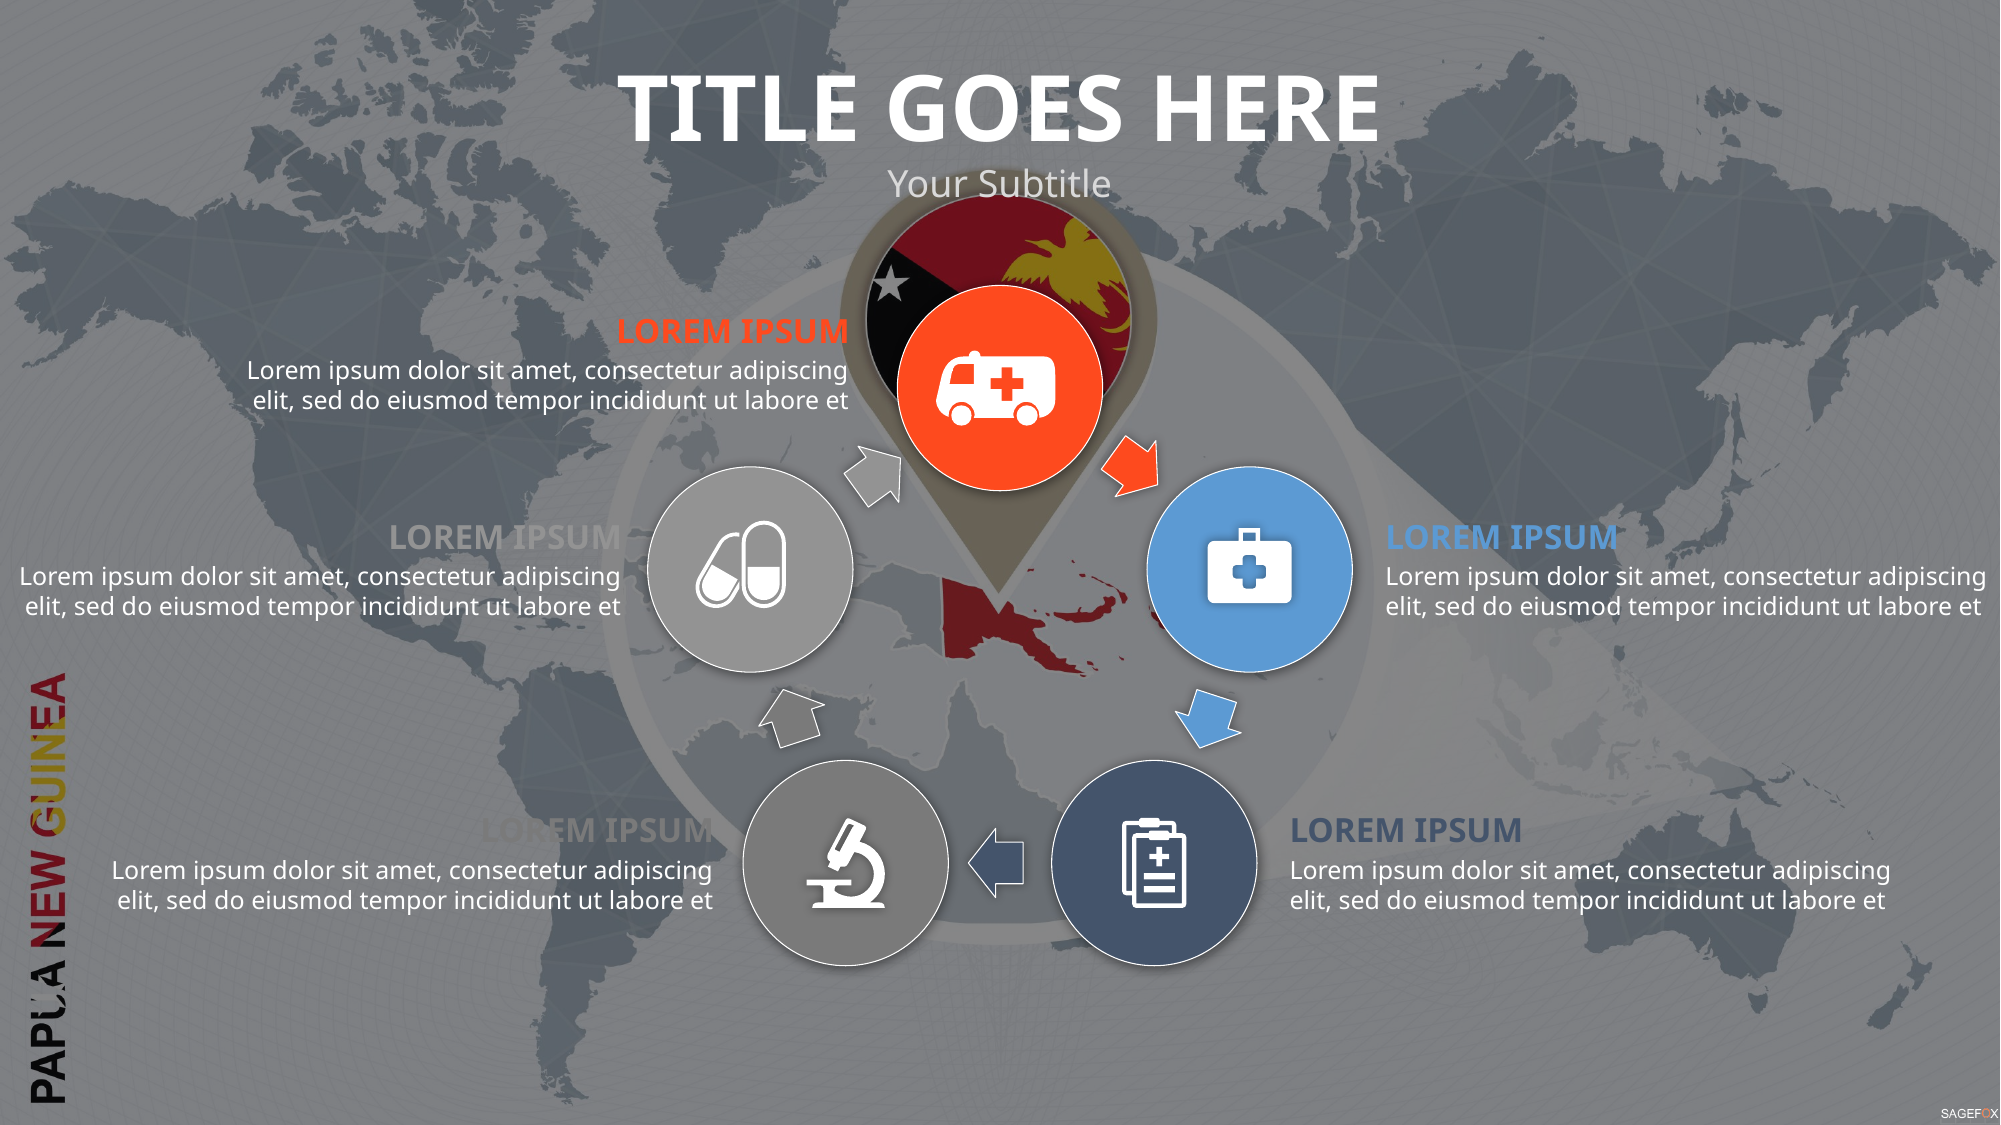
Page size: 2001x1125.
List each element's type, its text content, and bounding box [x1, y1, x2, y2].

text_box [968, 828, 1024, 898]
text_box [741, 759, 950, 967]
text_box [1145, 465, 1354, 674]
text_box [1207, 528, 1292, 604]
text_box LOREM IPSUM Lorem ipsum dolor sit amet, consectetur adipiscing elit, sed do eiusmod tempor incididunt ut labore et [235, 304, 860, 420]
text_box [1175, 689, 1242, 749]
text_box [896, 284, 1104, 492]
text_box [646, 465, 855, 674]
text_box [758, 689, 825, 748]
text_box TITLE GOES HERE Your Subtitle [548, 42, 1452, 212]
text_box LOREM IPSUM Lorem ipsum dolor sit amet, consectetur adipiscing elit, sed do eiusmod tempor incididunt ut labore et [1279, 804, 1905, 920]
picture [0, 0, 2001, 1125]
text_box [844, 446, 901, 508]
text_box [936, 350, 1056, 426]
text_box [1101, 435, 1158, 497]
text_box LOREM IPSUM Lorem ipsum dolor sit amet, consectetur adipiscing elit, sed do eiusmod tempor incididunt ut labore et [99, 804, 725, 920]
text_box LOREM IPSUM Lorem ipsum dolor sit amet, consectetur adipiscing elit, sed do eiusmod tempor incididunt ut labore et [1375, 510, 2000, 626]
text_box LOREM IPSUM Lorem ipsum dolor sit amet, consectetur adipiscing elit, sed do eiusmod tempor incididunt ut labore et [7, 510, 632, 626]
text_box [692, 520, 786, 611]
text_box [1050, 759, 1259, 967]
text_box [806, 818, 885, 908]
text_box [1122, 817, 1187, 908]
